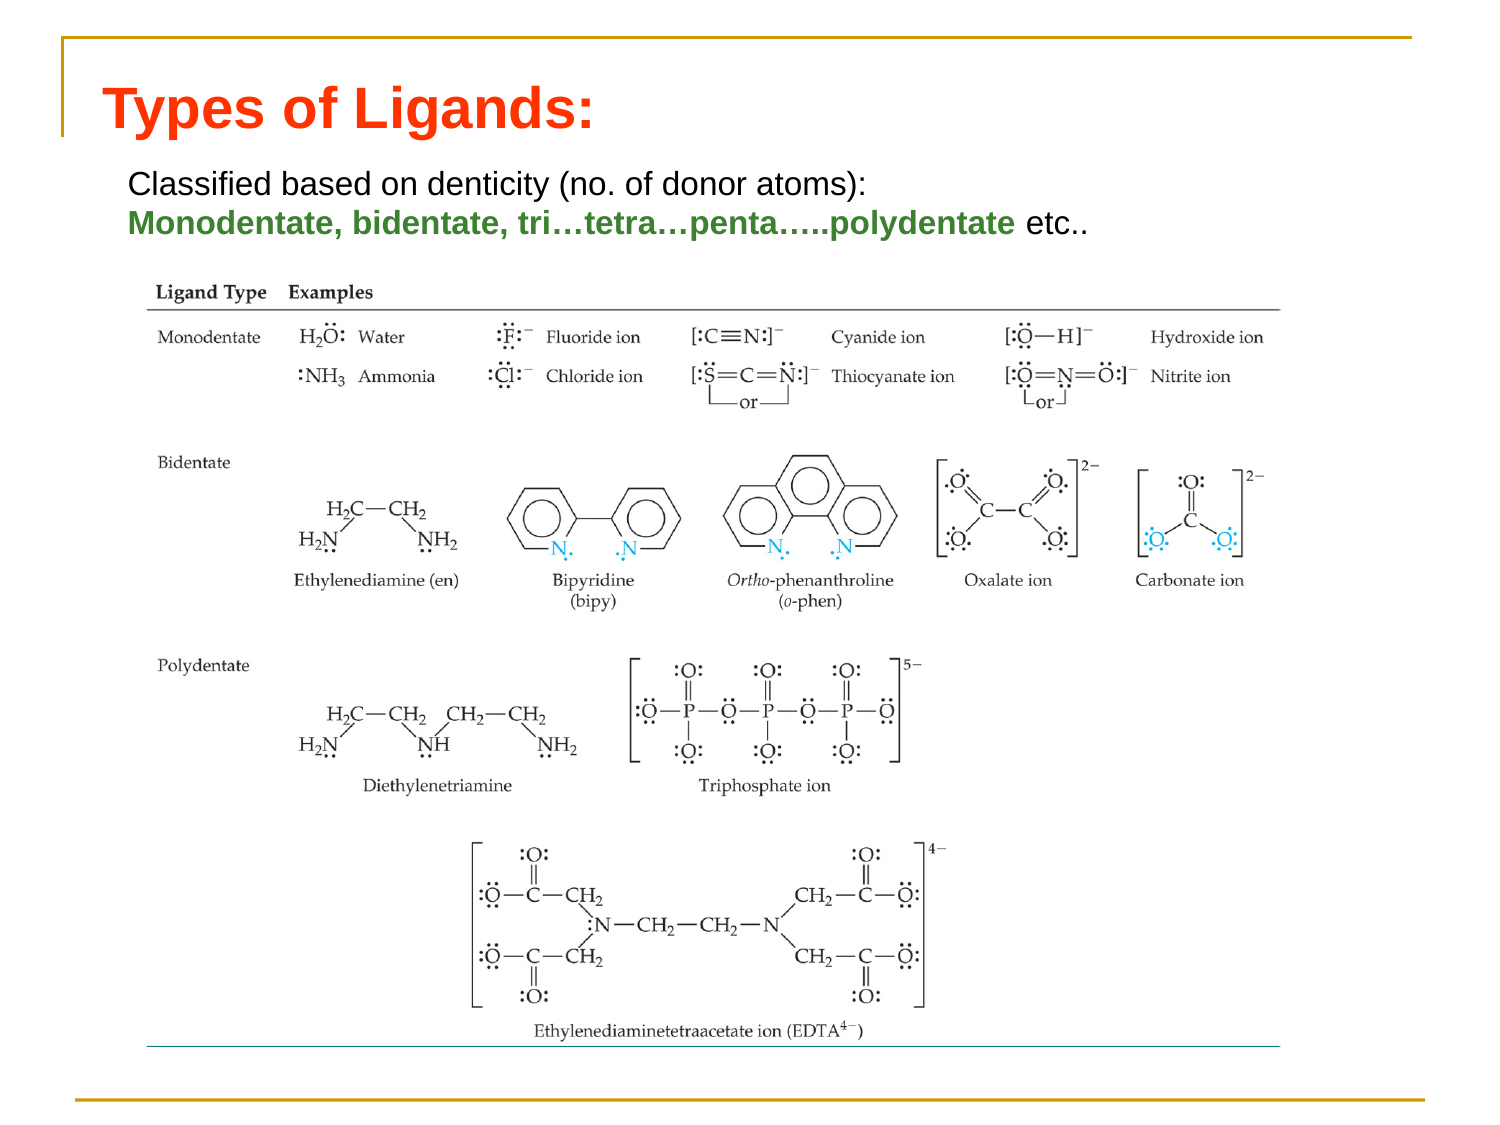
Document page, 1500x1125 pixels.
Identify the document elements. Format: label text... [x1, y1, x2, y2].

list Classified based on denticity (no. of donor atoms): Monodentate, bidentate, tri…tetra…penta…..polydentate etc.. [112, 162, 1200, 250]
text_box Types of Ligands: [87, 62, 625, 148]
picture [137, 274, 1288, 1047]
